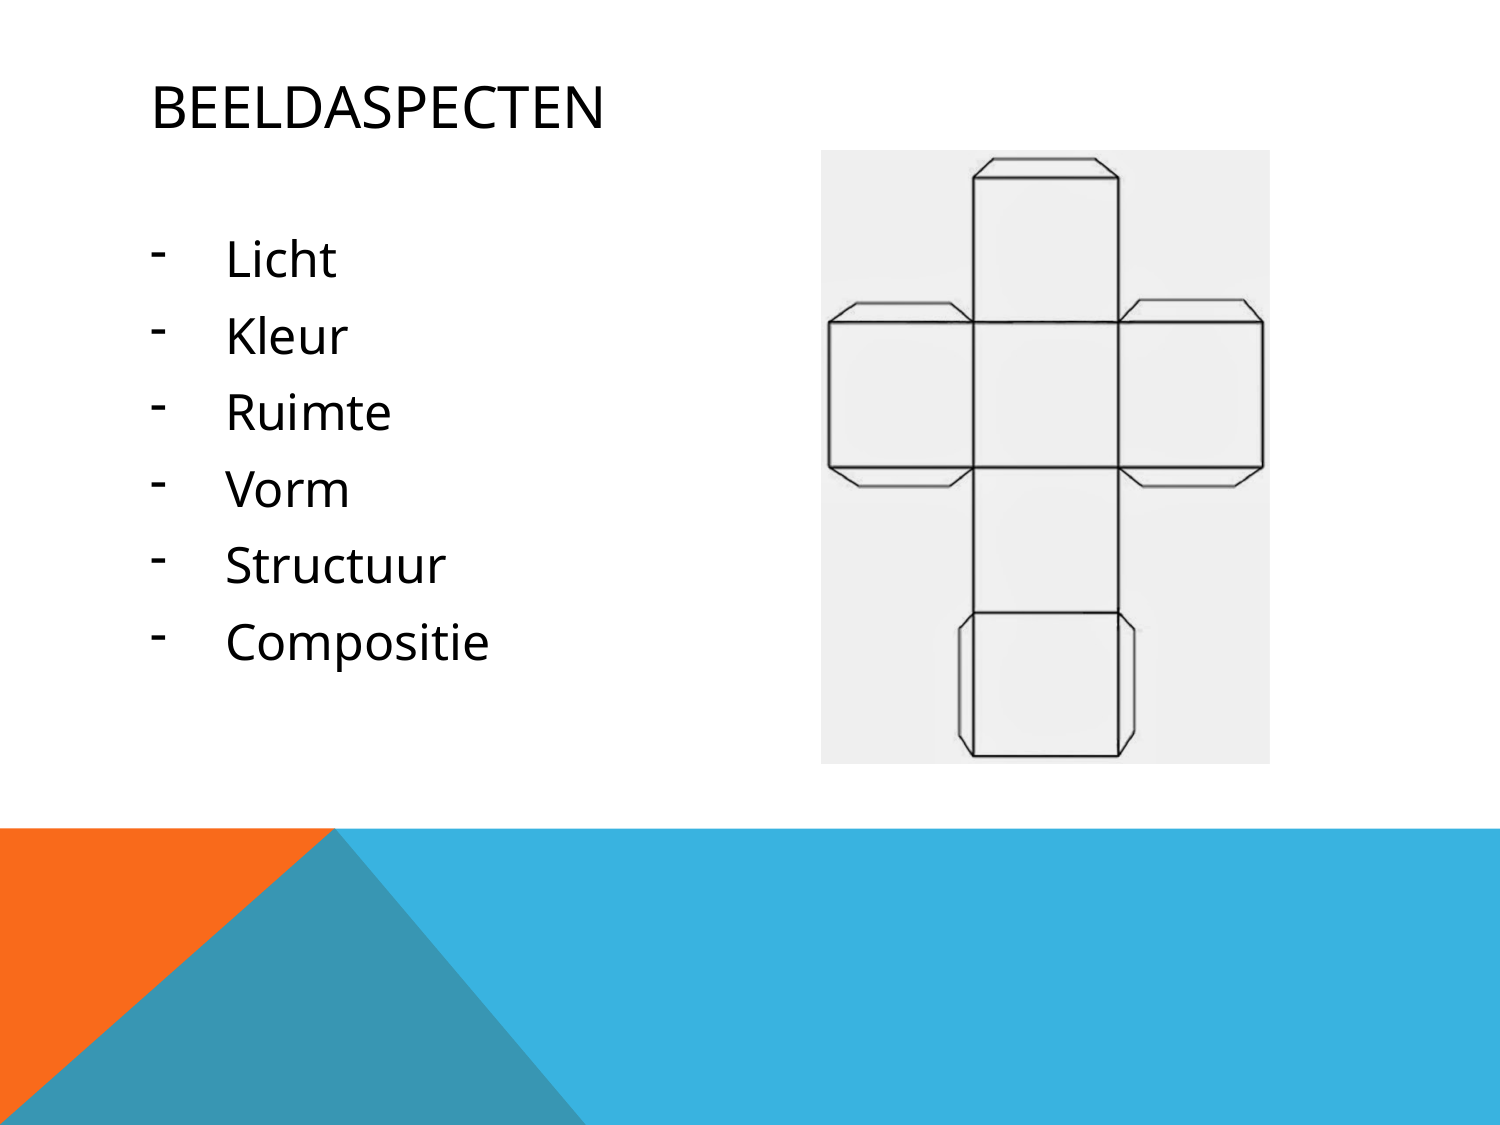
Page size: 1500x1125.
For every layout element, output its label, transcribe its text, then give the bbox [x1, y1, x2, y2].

list Licht Kleur Ruimte Vorm Structuur Compositie [135, 219, 660, 789]
title Beeldaspecten [135, 60, 1369, 150]
picture [820, 148, 1270, 764]
